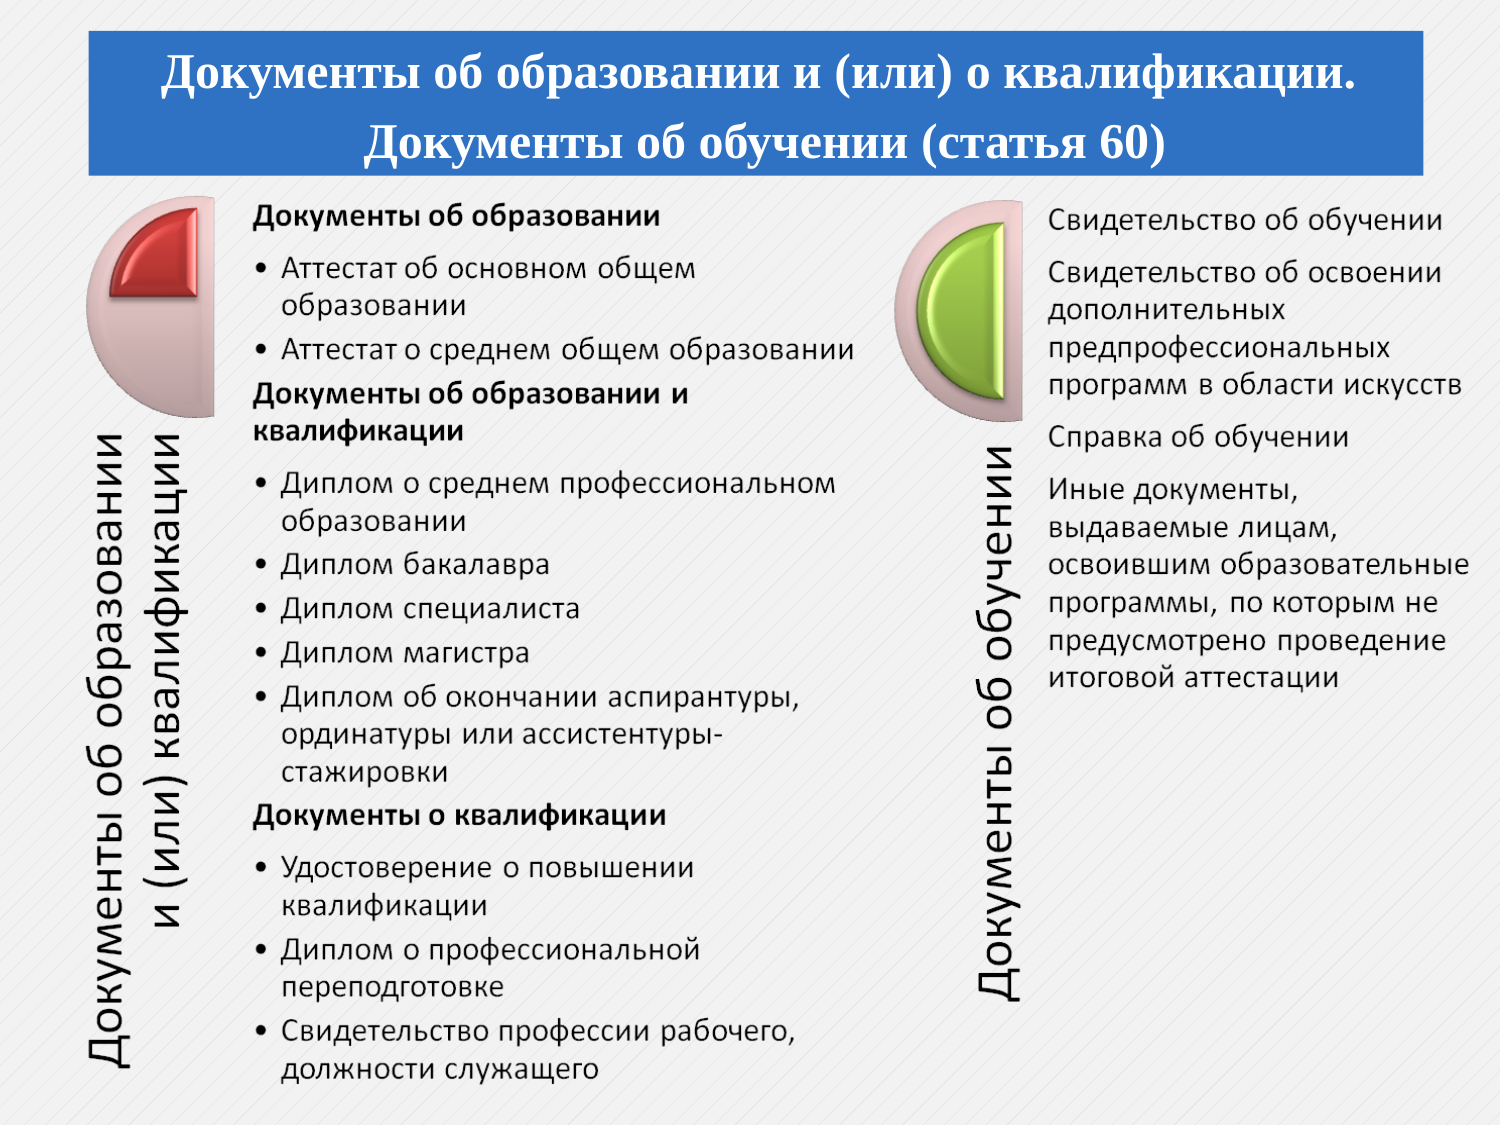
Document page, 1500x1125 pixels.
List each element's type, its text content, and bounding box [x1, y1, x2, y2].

picture [53, 160, 1500, 1125]
text_box Документы об образовании и (или) о квалификации. Документы об обучении (статья 60) [88, 30, 1424, 159]
